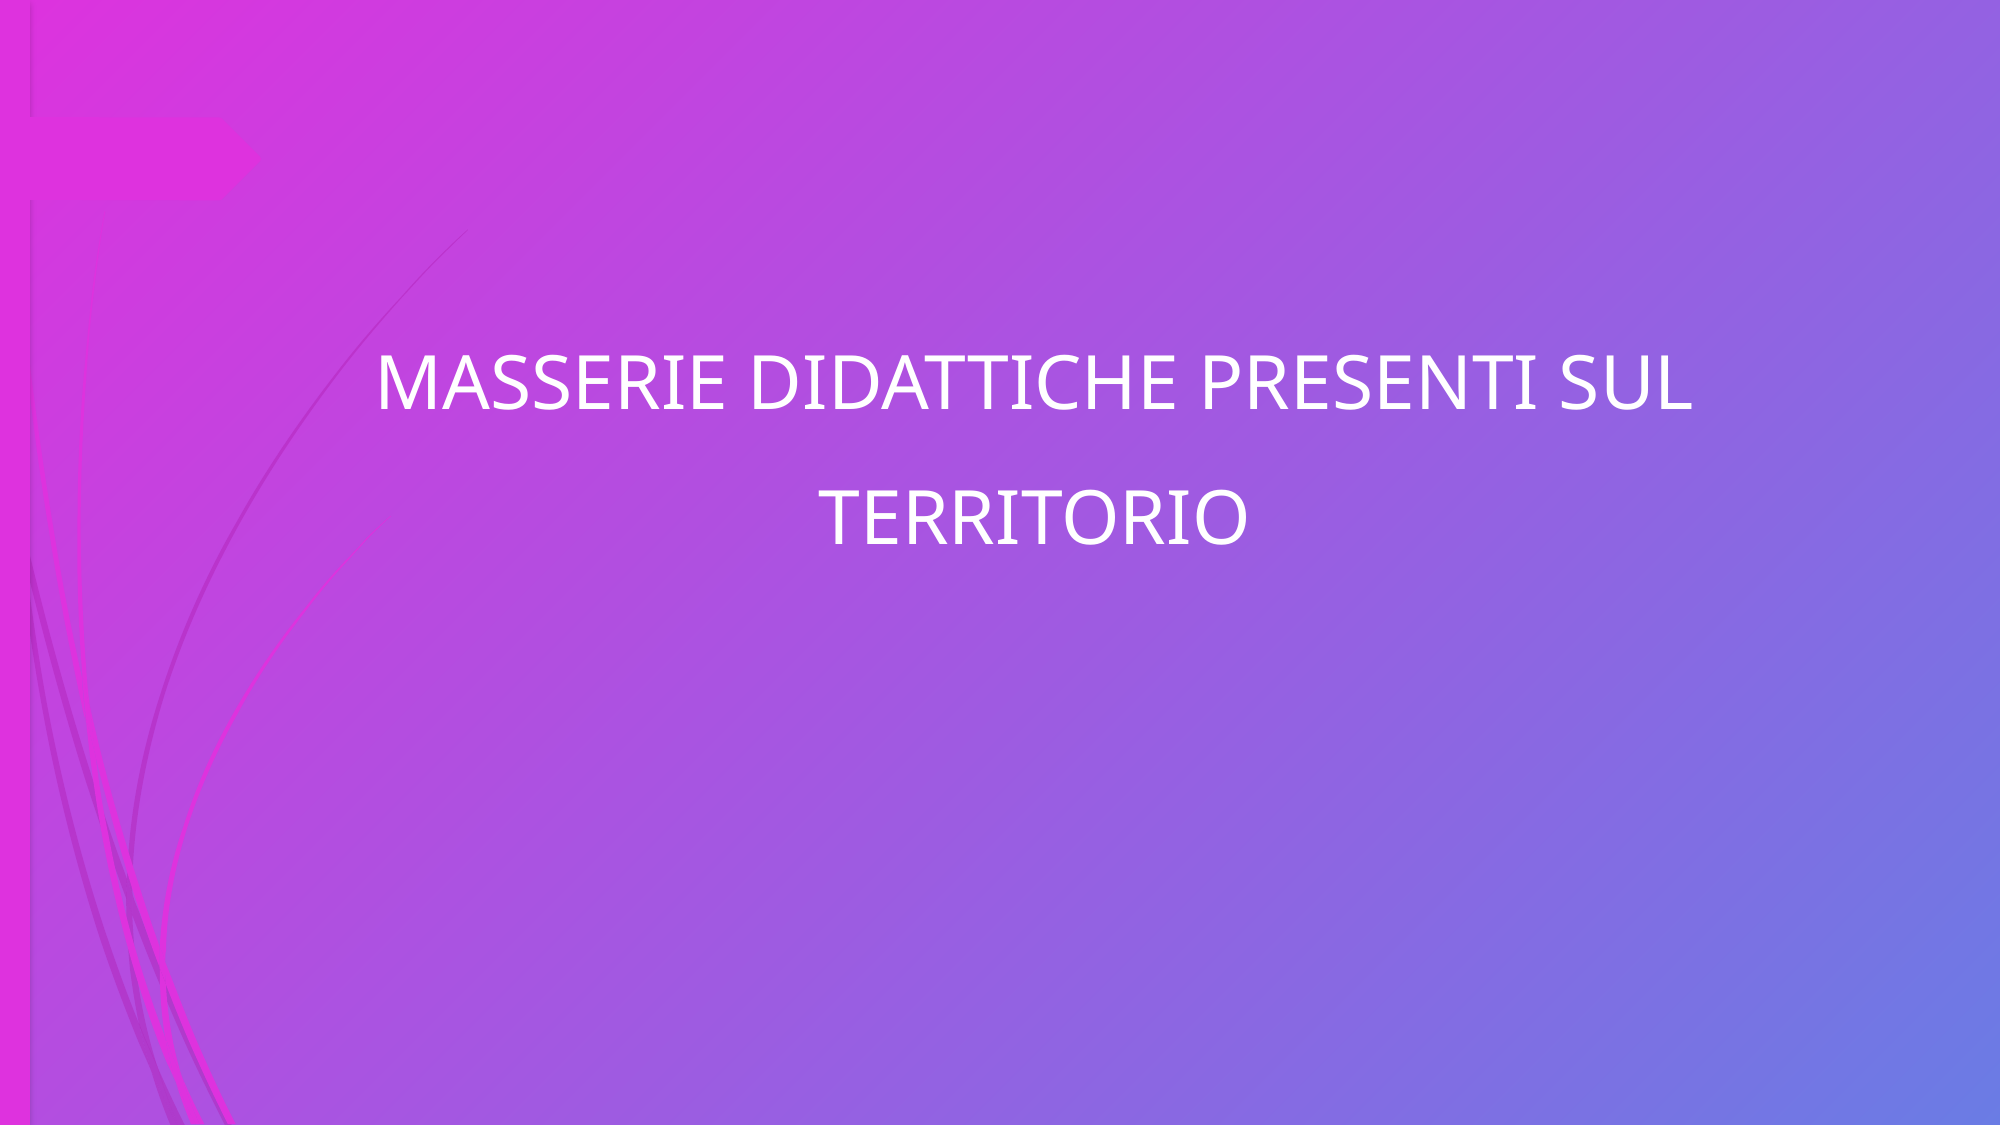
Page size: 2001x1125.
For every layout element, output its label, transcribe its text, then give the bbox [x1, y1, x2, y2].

text_box MASSERIE DIDATTICHE PRESENTI SUL TERRITORIO [167, 281, 1902, 567]
